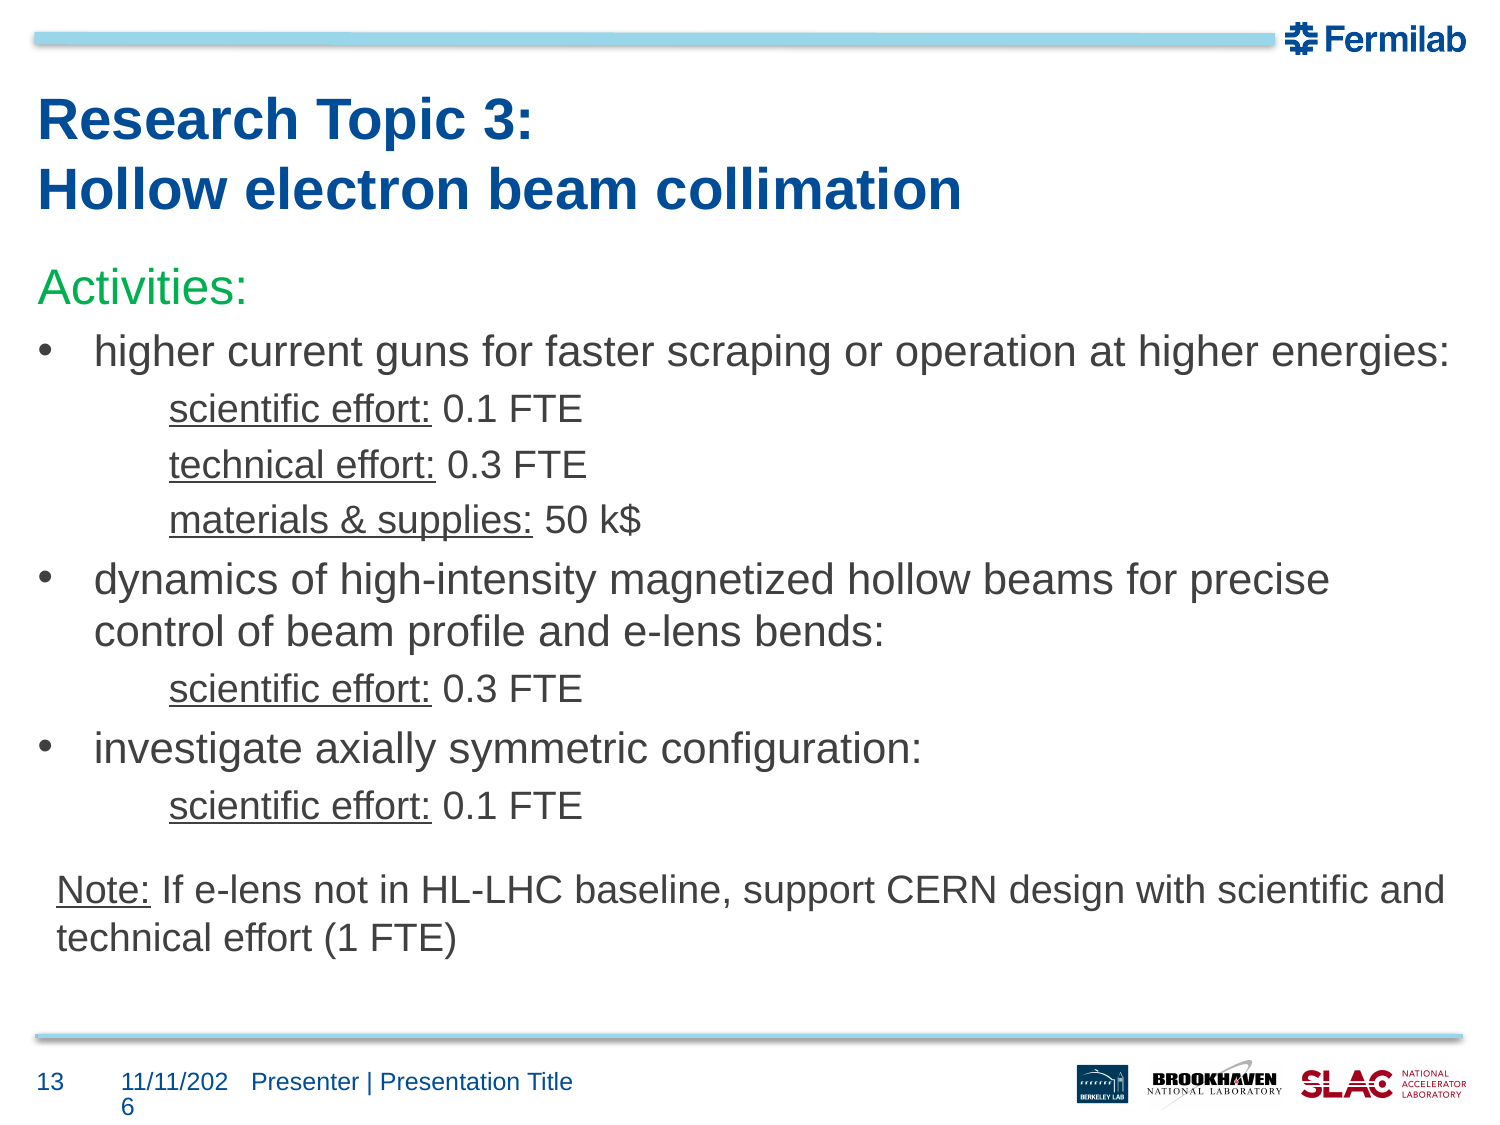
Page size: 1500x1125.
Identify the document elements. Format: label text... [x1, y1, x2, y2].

picture [1285, 22, 1466, 55]
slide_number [120, 1065, 232, 1106]
picture [1147, 1060, 1282, 1110]
picture [1301, 1070, 1466, 1098]
footer Presenter | Presentation Title [251, 1065, 1161, 1105]
title Research Topic 3: Hollow electron beam collimation [37, 76, 1463, 221]
slide_number 13 [36, 1065, 105, 1105]
text_box Activities: higher current guns for faster scraping or operation at higher energies: scientific effort: 0.1 FTE technical effort: 0.3 FTE materials & supplies: 50 k$ dynamics of high-intensity magnetized hollow beams for precise control of beam profile and e-lens bends: scientific effort: 0.3 FTE investigate axially symmetric configuration: scientific effort: 0.1 FTE Note: If e-lens not in HL-LHC baseline, support CERN design with scientific and technical effort (1 FTE) [37, 254, 1463, 1003]
